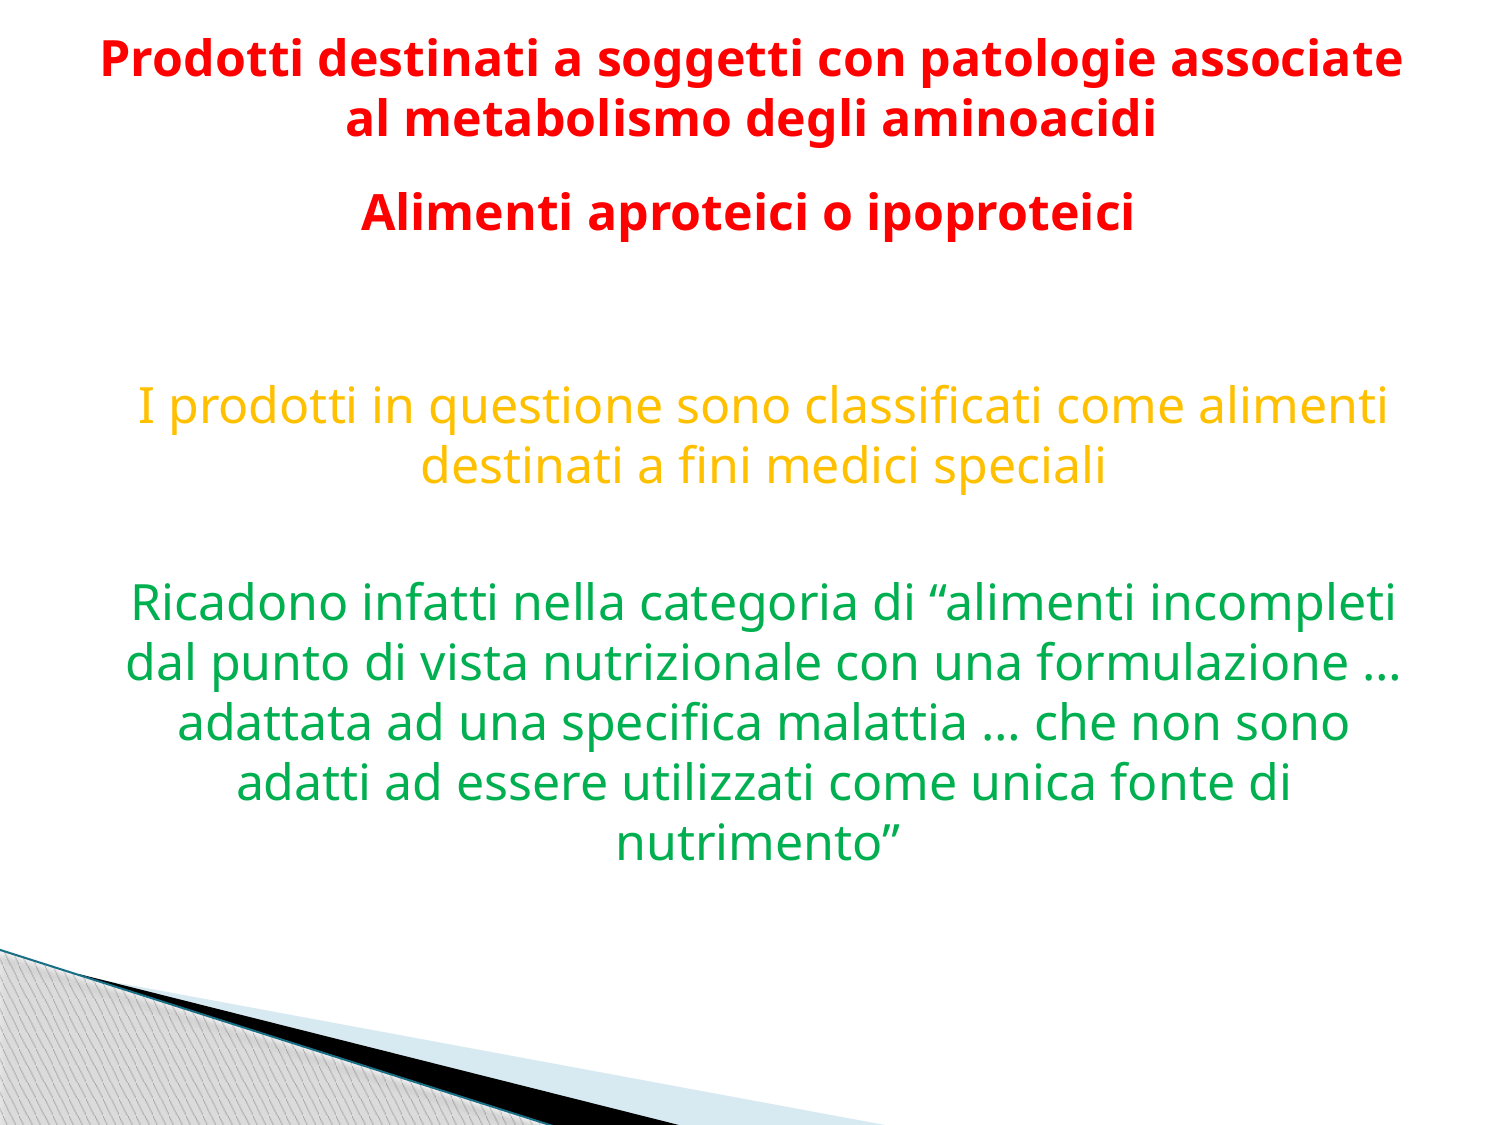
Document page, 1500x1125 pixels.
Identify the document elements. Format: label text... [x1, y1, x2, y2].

title Prodotti destinati a soggetti con patologie associate al metabolismo degli aminoacidi [76, 0, 1427, 128]
list I prodotti in questione sono classificati come alimenti destinati a fini medici speciali Ricadono infatti nella categoria di “alimenti incompleti dal punto di vista nutrizionale con una formulazione … adattata ad una specifica malattia … che non sono adatti ad essere utilizzati come unica fonte di nutrimento” [80, 290, 1431, 1034]
text_box Alimenti aproteici o ipoproteici [5, 128, 1500, 249]
